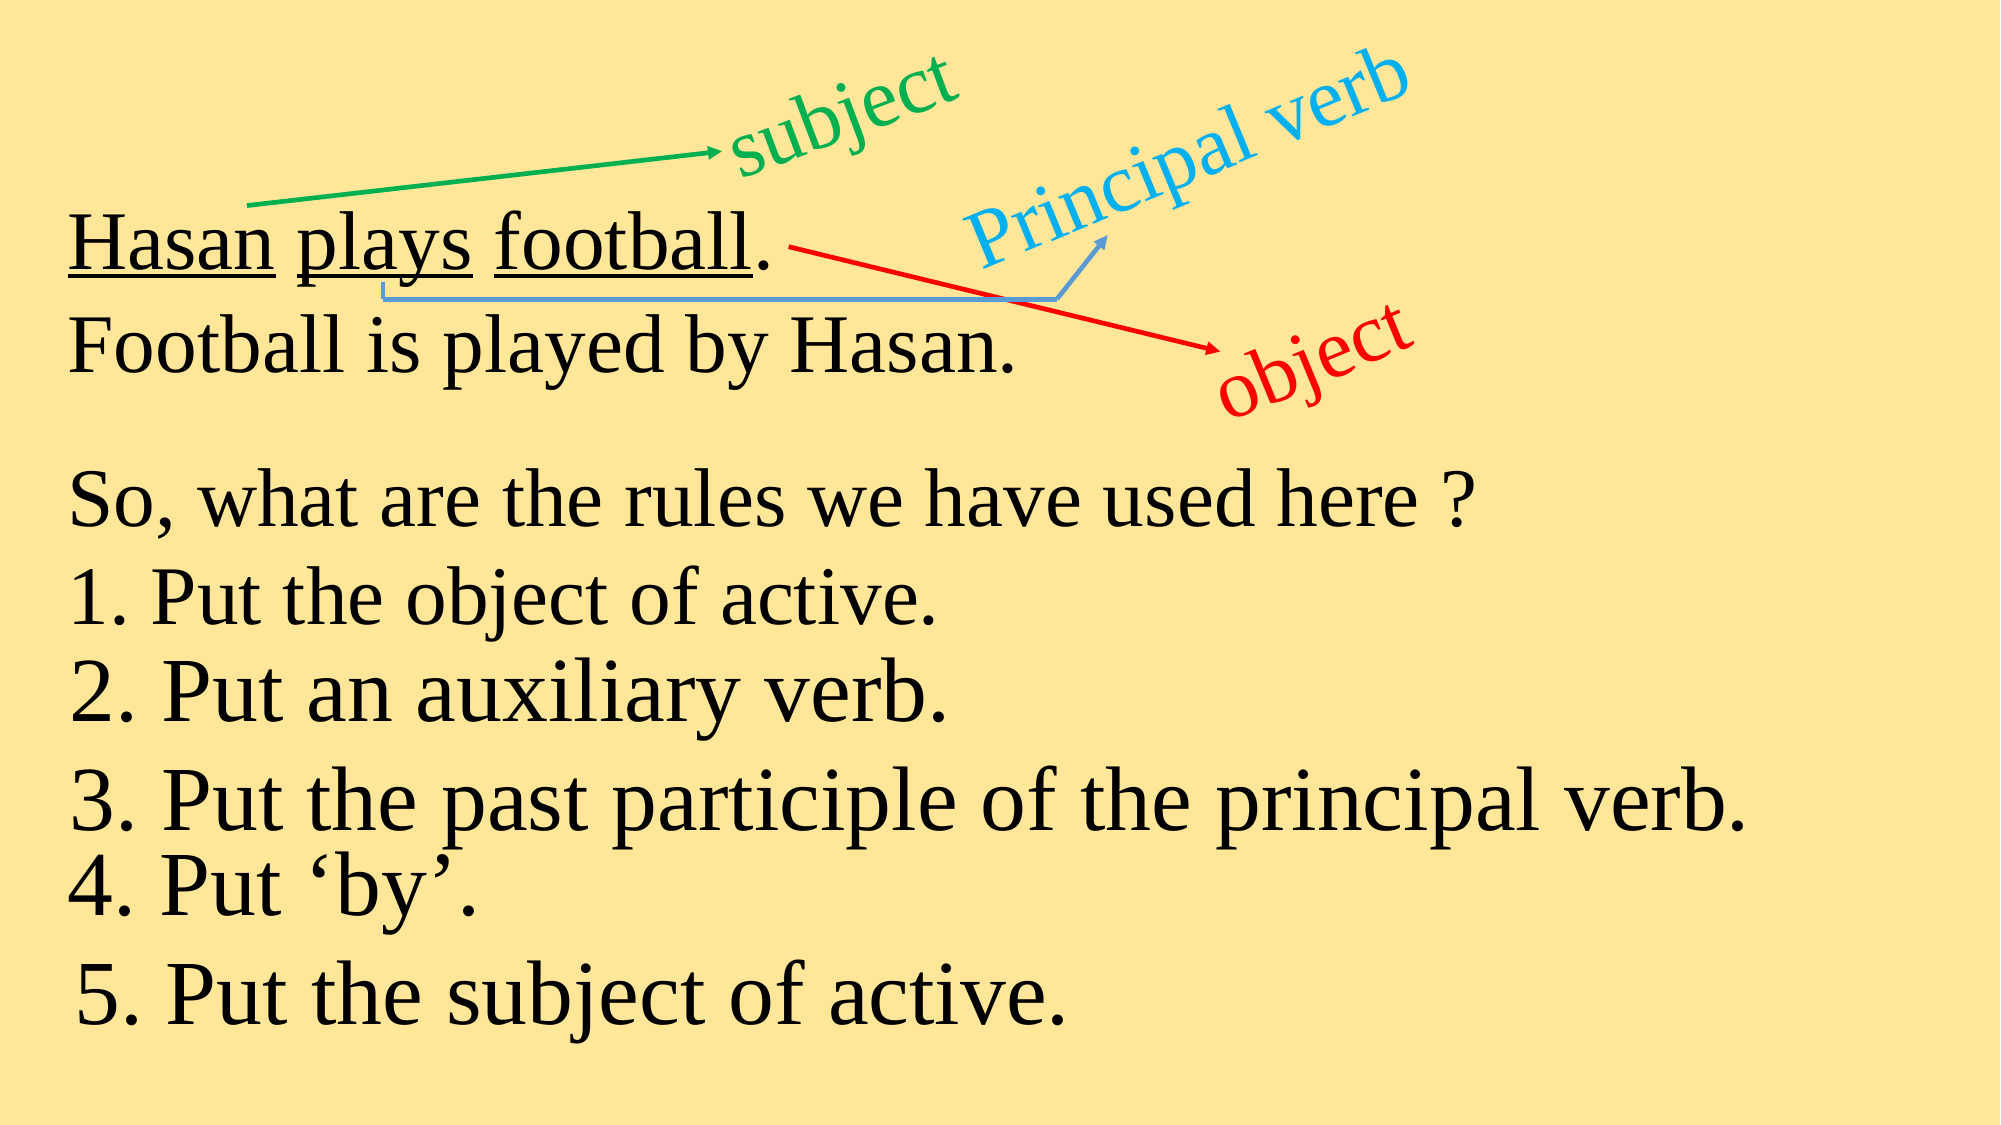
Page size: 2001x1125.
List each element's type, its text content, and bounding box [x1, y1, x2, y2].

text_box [246, 151, 722, 206]
text_box So, what are the rules we have used here ? [53, 435, 1930, 534]
text_box Principal verb [933, 0, 1440, 246]
text_box object [1182, 242, 1470, 451]
text_box 5. Put the subject of active. [59, 925, 1982, 1050]
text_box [788, 246, 1221, 352]
text_box Hasan plays football. [53, 178, 843, 281]
text_box subject [694, 0, 1021, 208]
text_box 1. Put the object of active. [53, 534, 1956, 694]
text_box Football is played by Hasan. [53, 281, 1057, 397]
text_box 4. Put ‘by’. [53, 816, 1896, 987]
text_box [1056, 235, 1108, 300]
text_box 2. Put an auxiliary verb. [54, 622, 1912, 730]
text_box 3. Put the past participle of the principal verb. [54, 730, 1956, 856]
